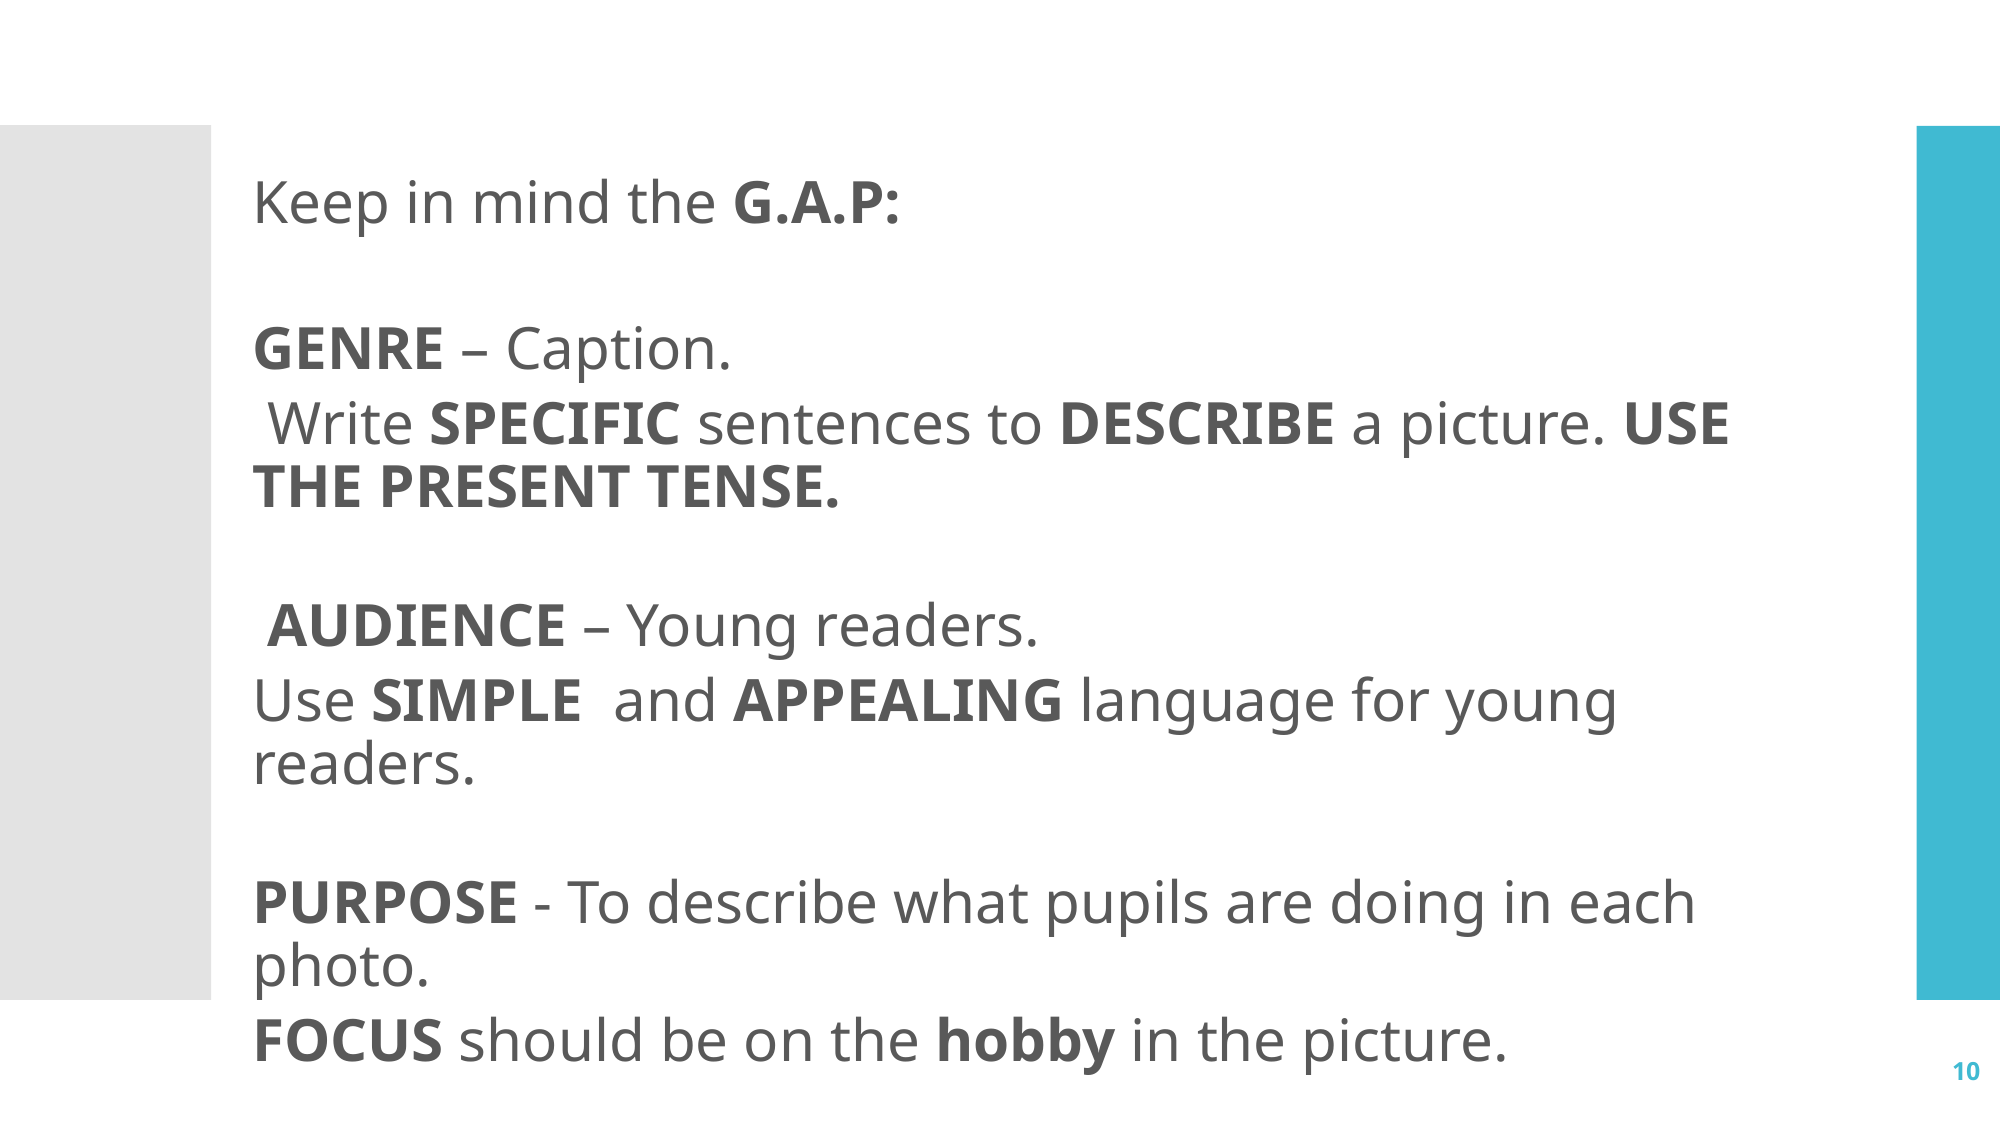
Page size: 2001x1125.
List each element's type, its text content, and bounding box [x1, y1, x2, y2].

text_box [0, 0, 2000, 1125]
text_box [0, 124, 212, 1001]
slide_number 10 [1744, 1042, 1996, 1103]
text_box Keep in mind the G.A.P: GENRE – Caption. Write SPECIFIC sentences to DESCRIBE a picture. USE THE PRESENT TENSE. AUDIENCE – Young readers. Use SIMPLE and APPEALING language for young readers. PURPOSE - To describe what pupils are doing in each photo. FOCUS should be on the hobby in the picture. [237, 166, 1807, 936]
text_box [1916, 125, 2000, 1001]
